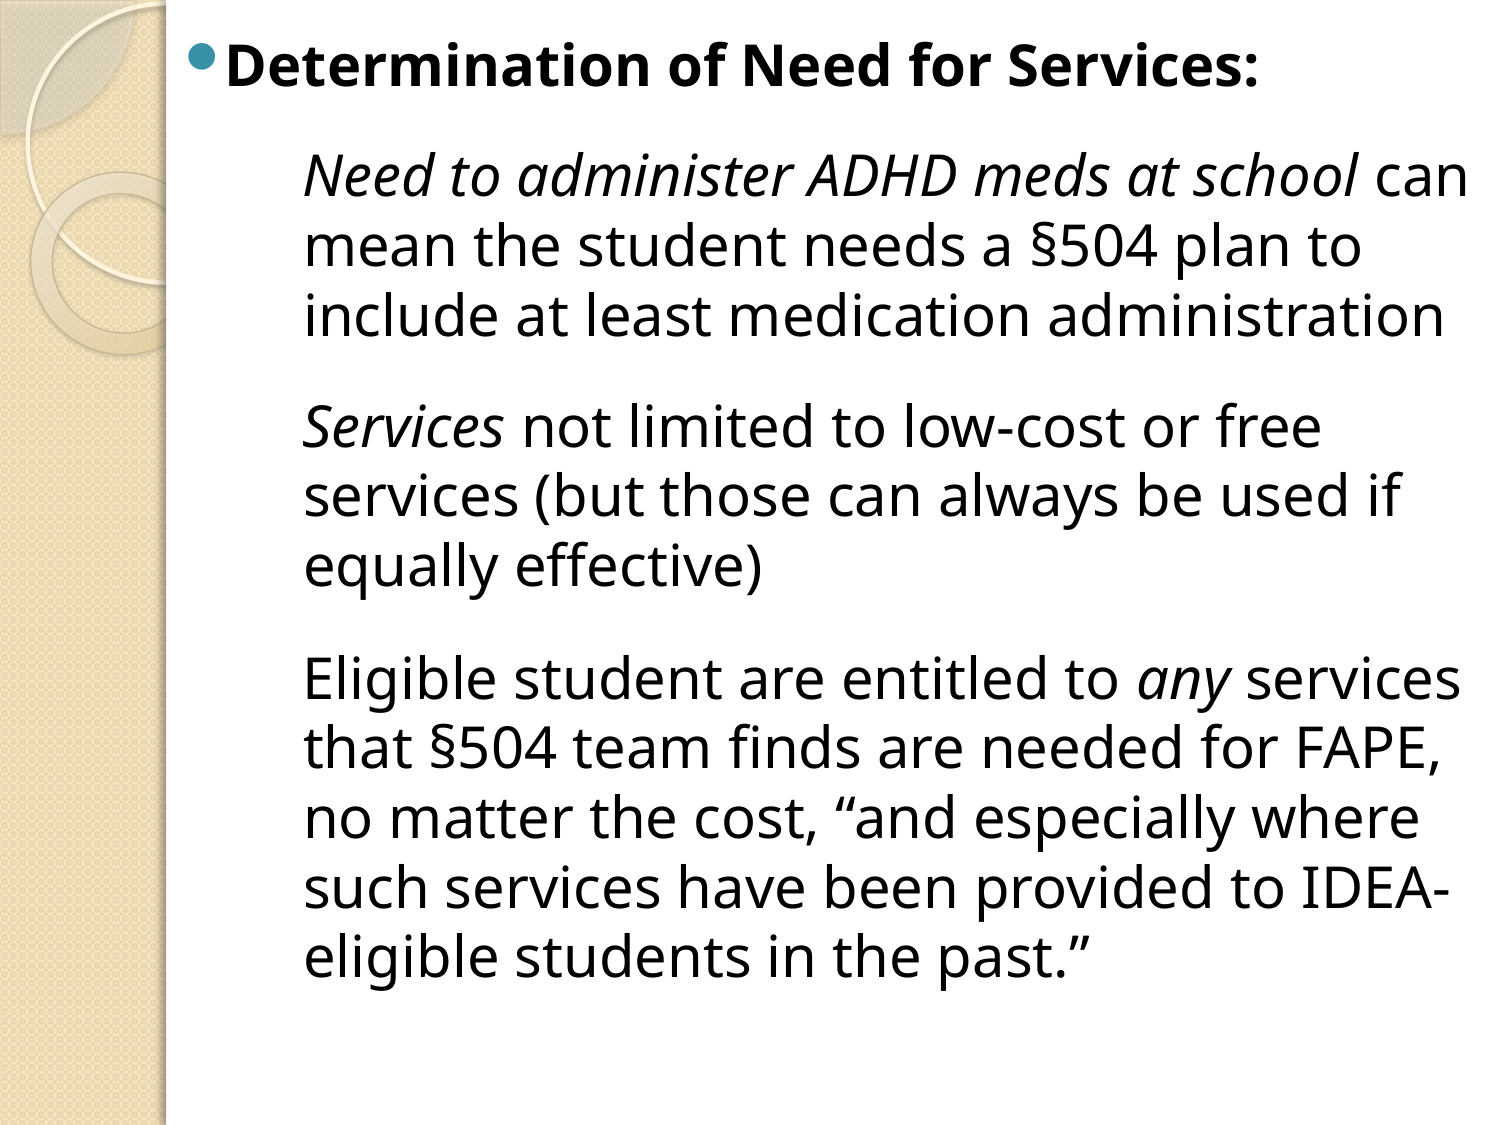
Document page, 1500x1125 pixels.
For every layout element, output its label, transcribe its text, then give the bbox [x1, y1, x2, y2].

list Determination of Need for Services: Need to administer ADHD meds at school can mean the student needs a §504 plan to include at least medication administration Services not limited to low-cost or free services (but those can always be used if equally effective) Eligible student are entitled to any services that §504 team finds are needed for FAPE, no matter the cost, “and especially where such services have been provided to IDEA-eligible students in the past.” [157, 20, 1500, 1125]
